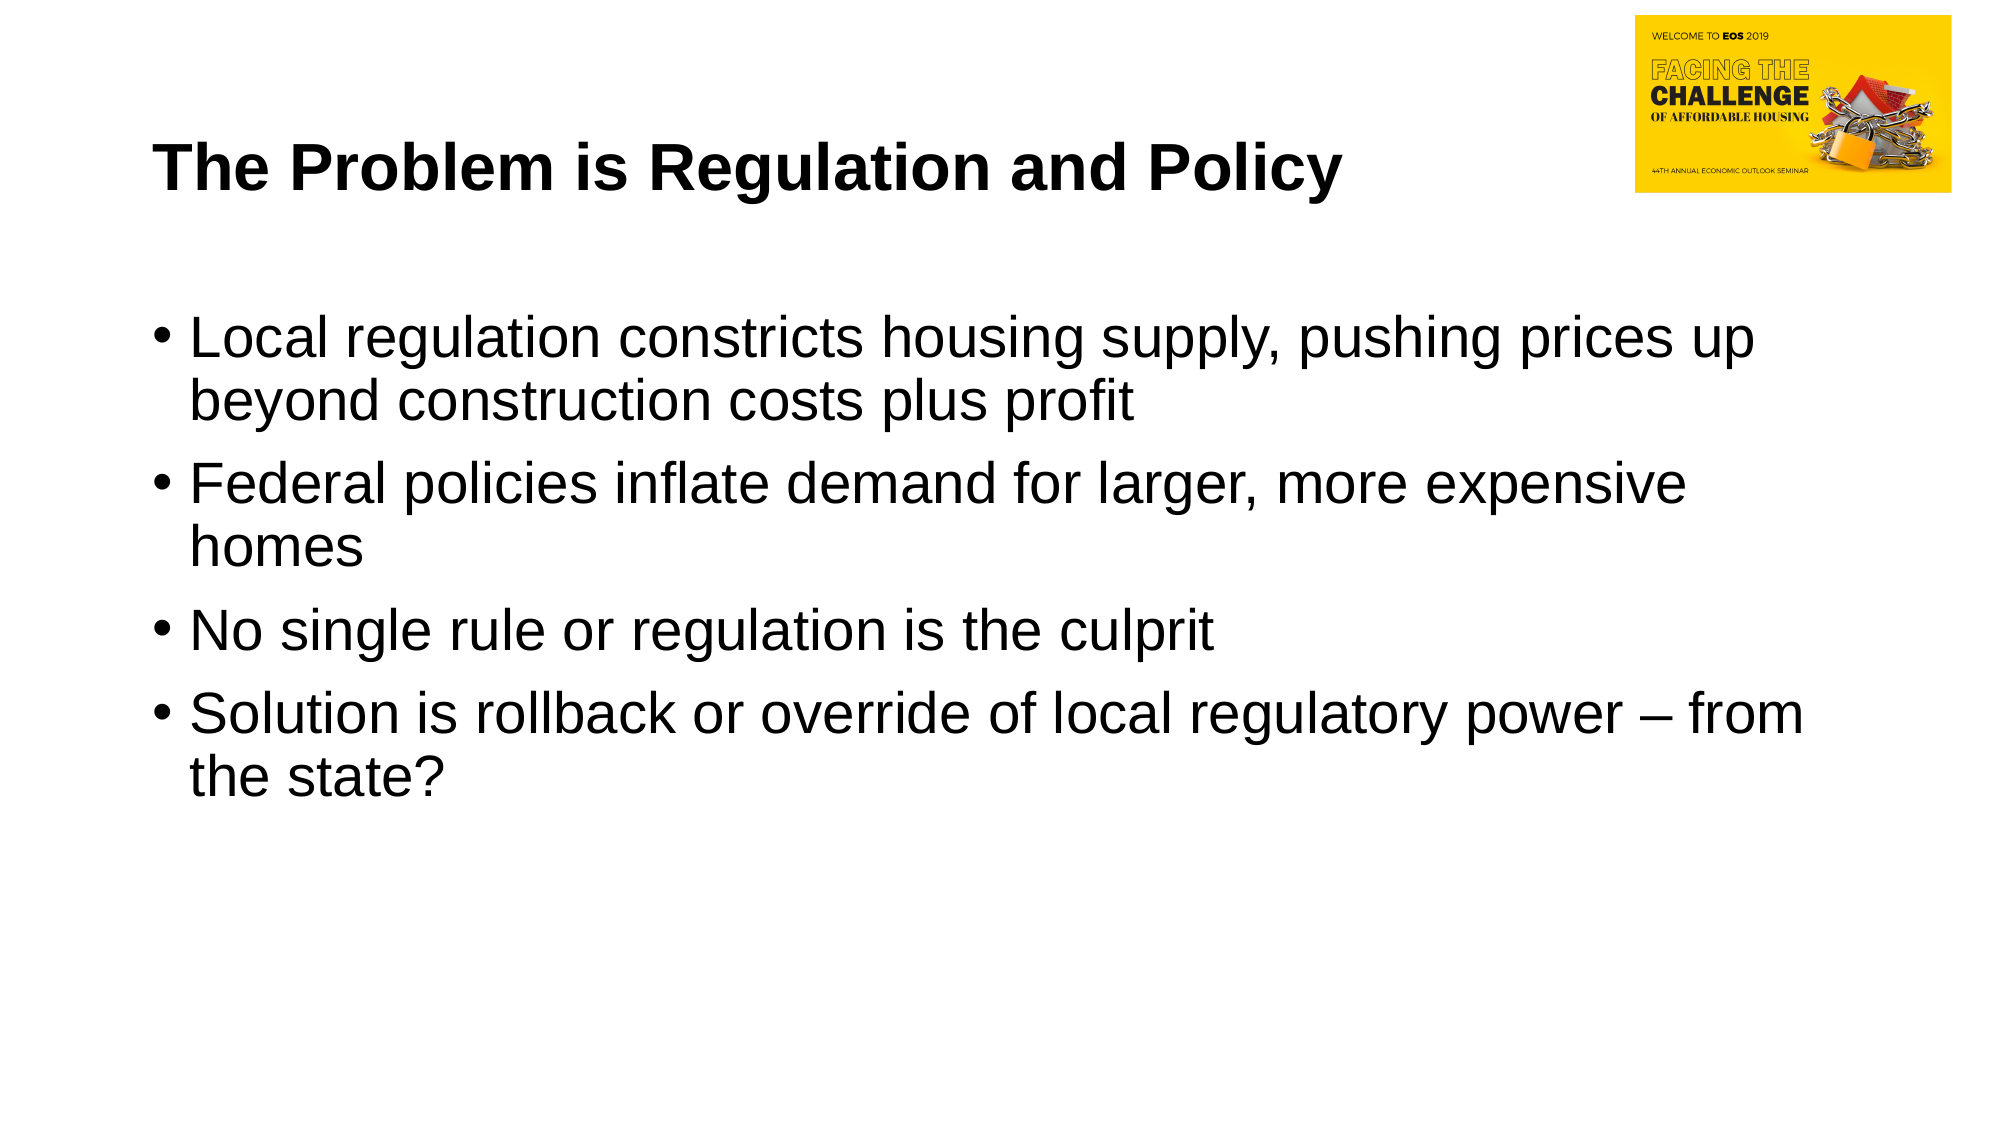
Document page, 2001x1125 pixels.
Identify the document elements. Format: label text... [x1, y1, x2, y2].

title The Problem is Regulation and Policy [137, 59, 1863, 278]
picture [1635, 15, 1952, 193]
list Local regulation constricts housing supply, pushing prices up beyond construction costs plus profit Federal policies inflate demand for larger, more expensive homes No single rule or regulation is the culprit Solution is rollback or override of local regulatory power – from the state? [137, 299, 1863, 1014]
